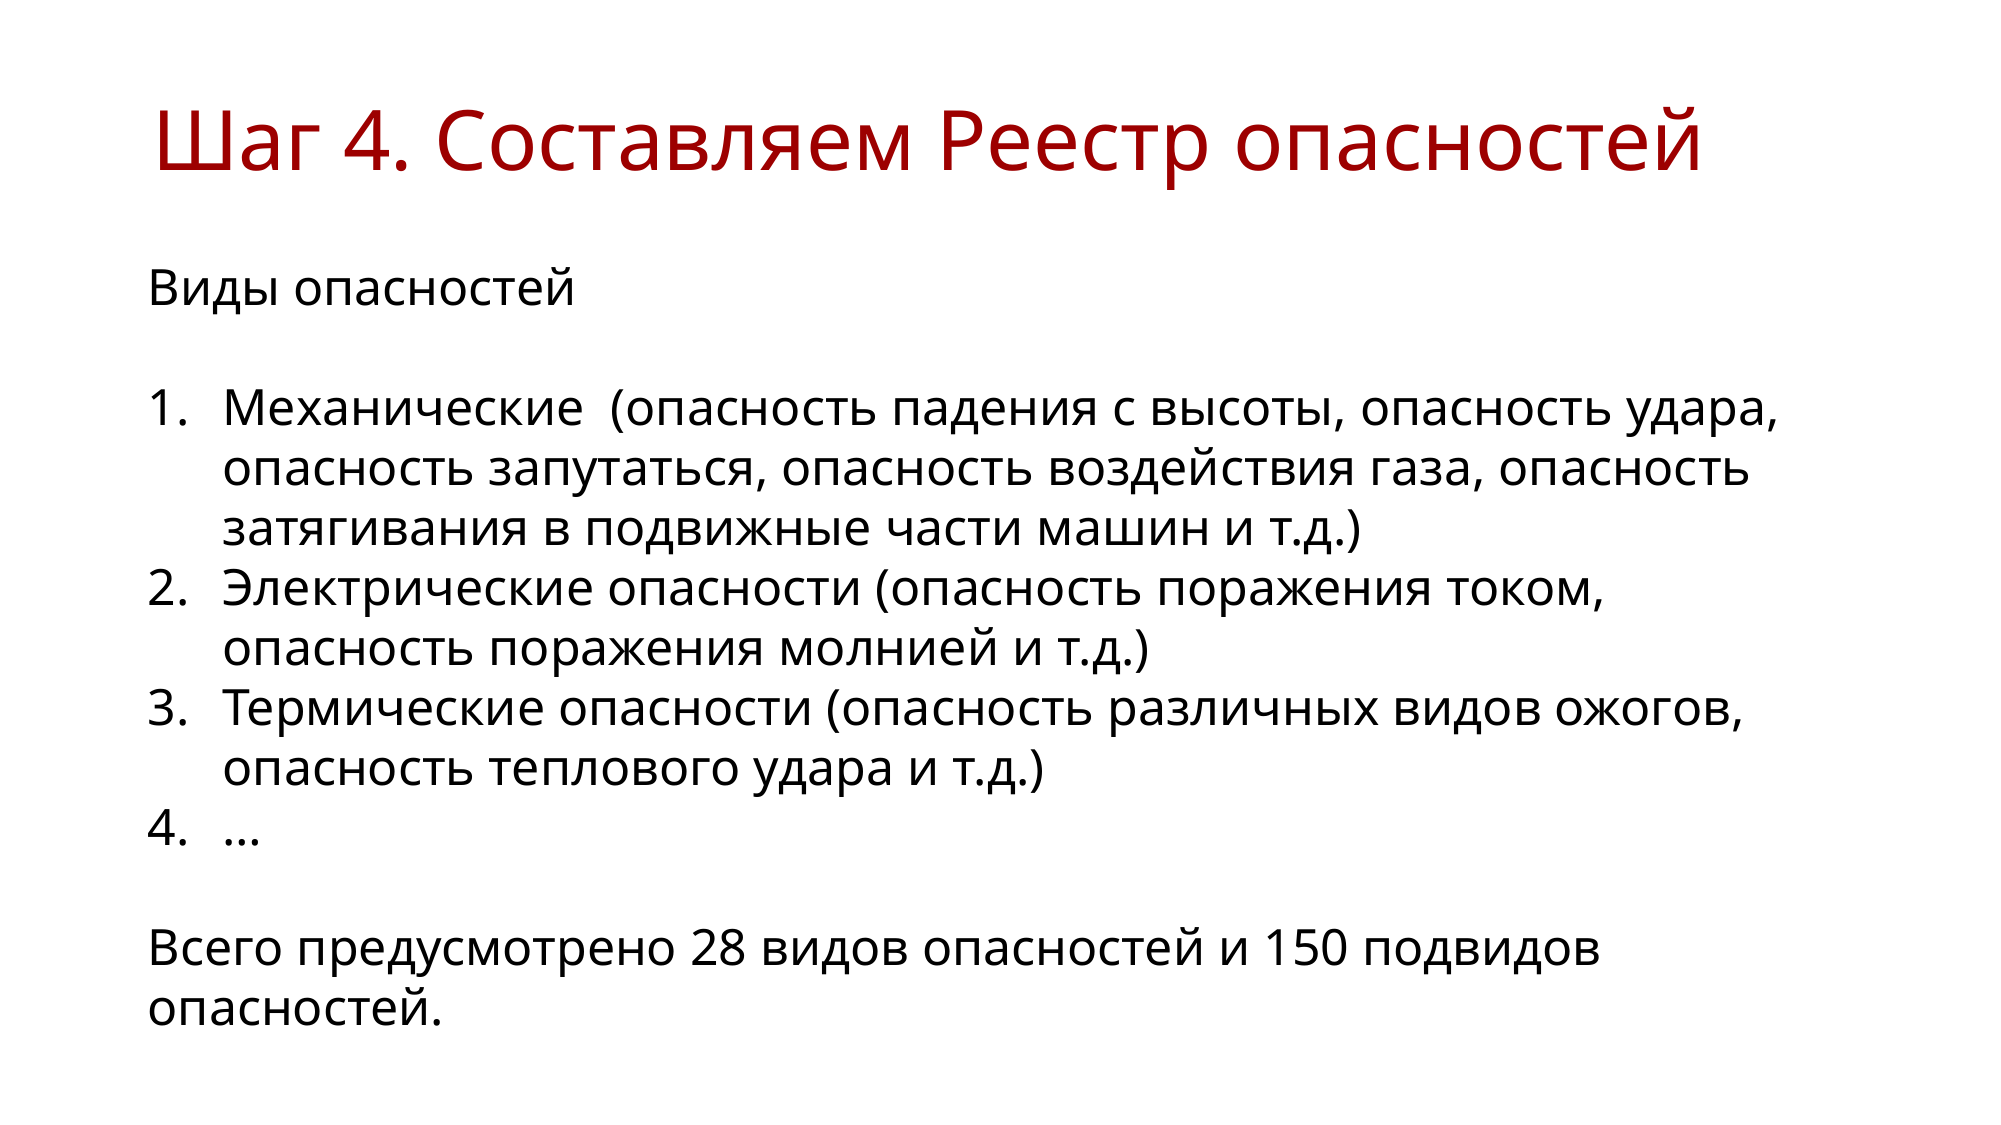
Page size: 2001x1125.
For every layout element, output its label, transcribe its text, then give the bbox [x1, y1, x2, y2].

text_box Шаг 4. Составляем Реестр опасностей [137, 50, 1863, 196]
text_box Виды опасностей Механические (опасность падения с высоты, опасность удара, опасность запутаться, опасность воздействия газа, опасность затягивания в подвижные части машин и т.д.) Электрические опасности (опасность поражения током, опасность поражения молнией и т.д.) Термические опасности (опасность различных видов ожогов, опасность теплового удара и т.д.) … Всего предусмотрено 28 видов опасностей и 150 подвидов опасностей. [132, 247, 1828, 1043]
